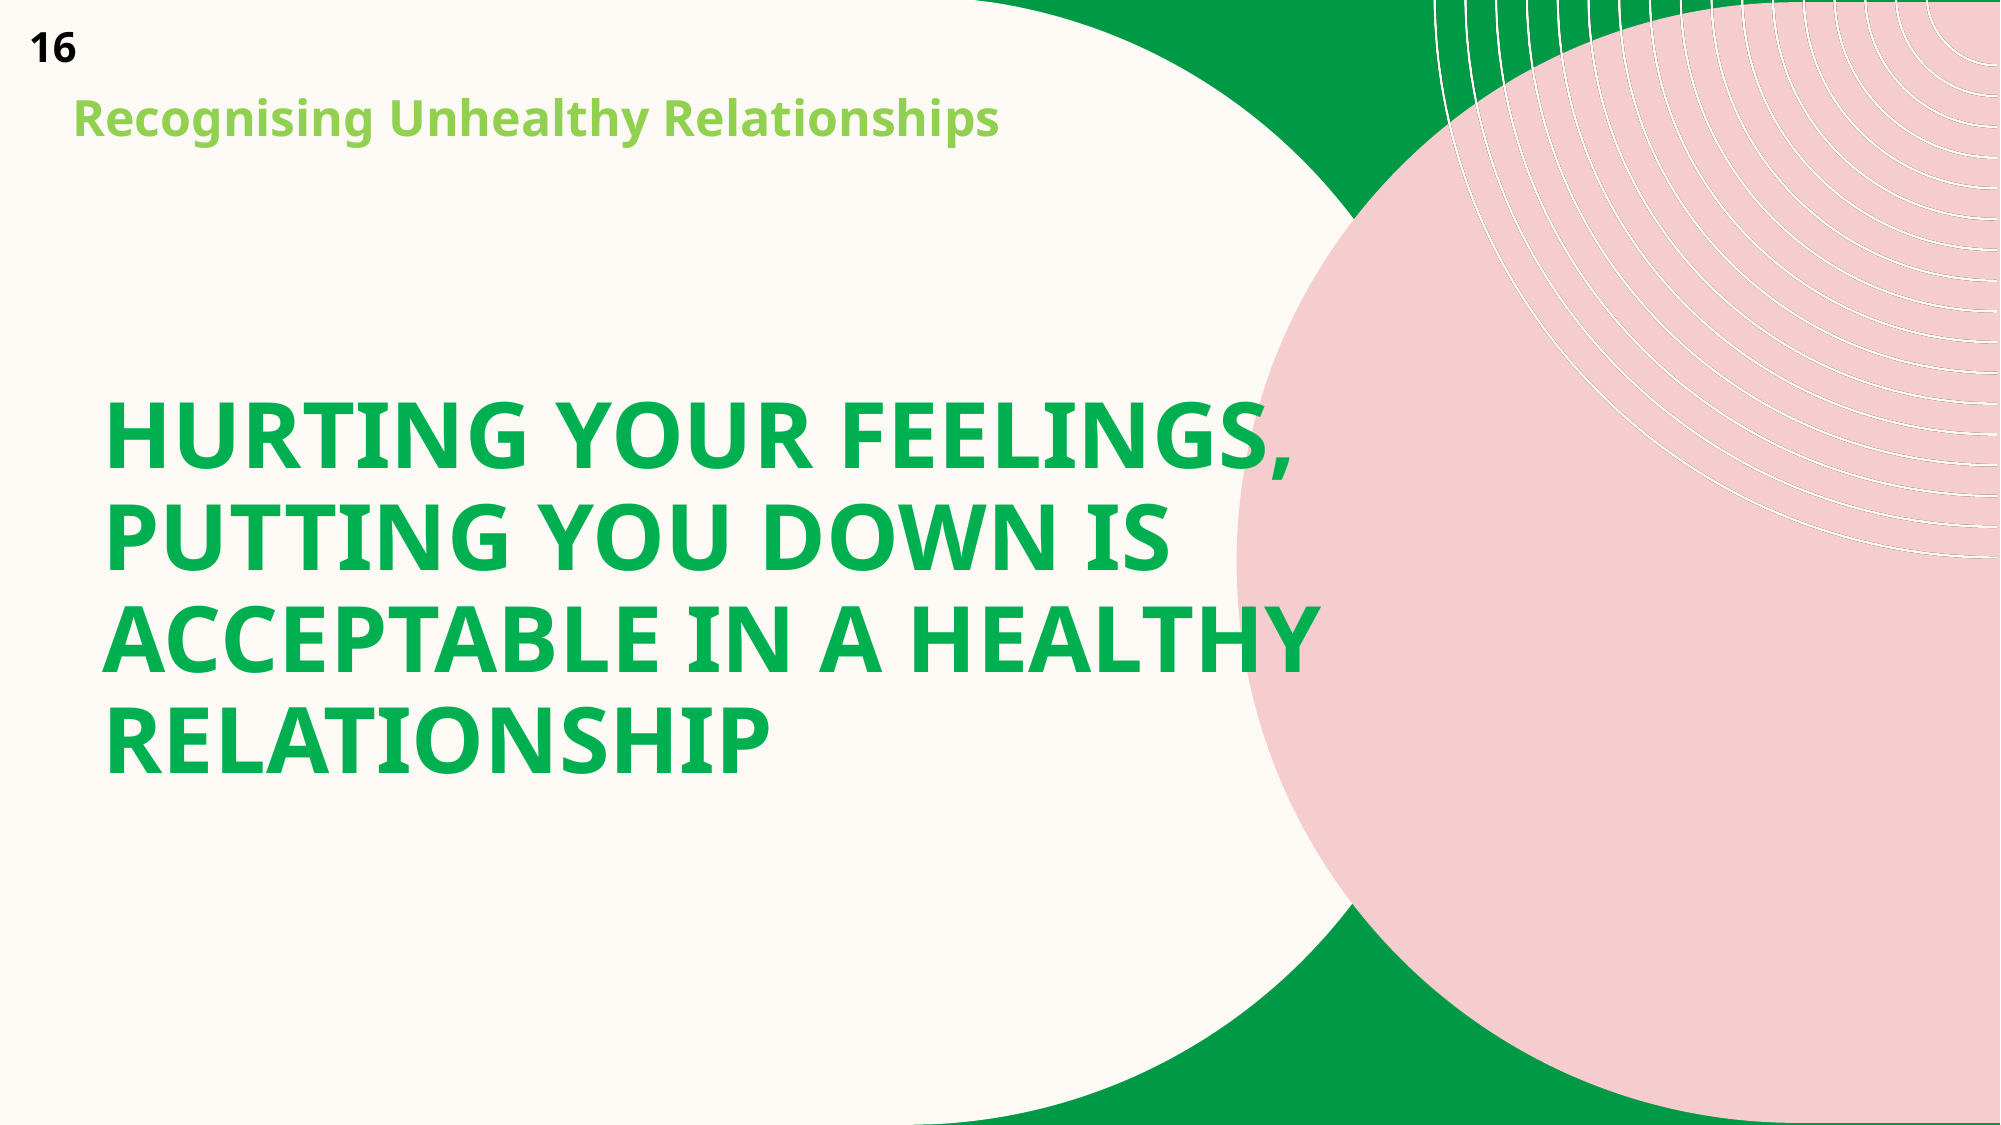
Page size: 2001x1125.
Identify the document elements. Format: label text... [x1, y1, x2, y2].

text_box Recognising Unhealthy Relationships [57, 78, 1063, 154]
picture [1433, 0, 1997, 559]
text_box 16 [14, 13, 101, 78]
title Hurting your feelings, putting you down is acceptable in a healthy relationship [87, 487, 1352, 597]
